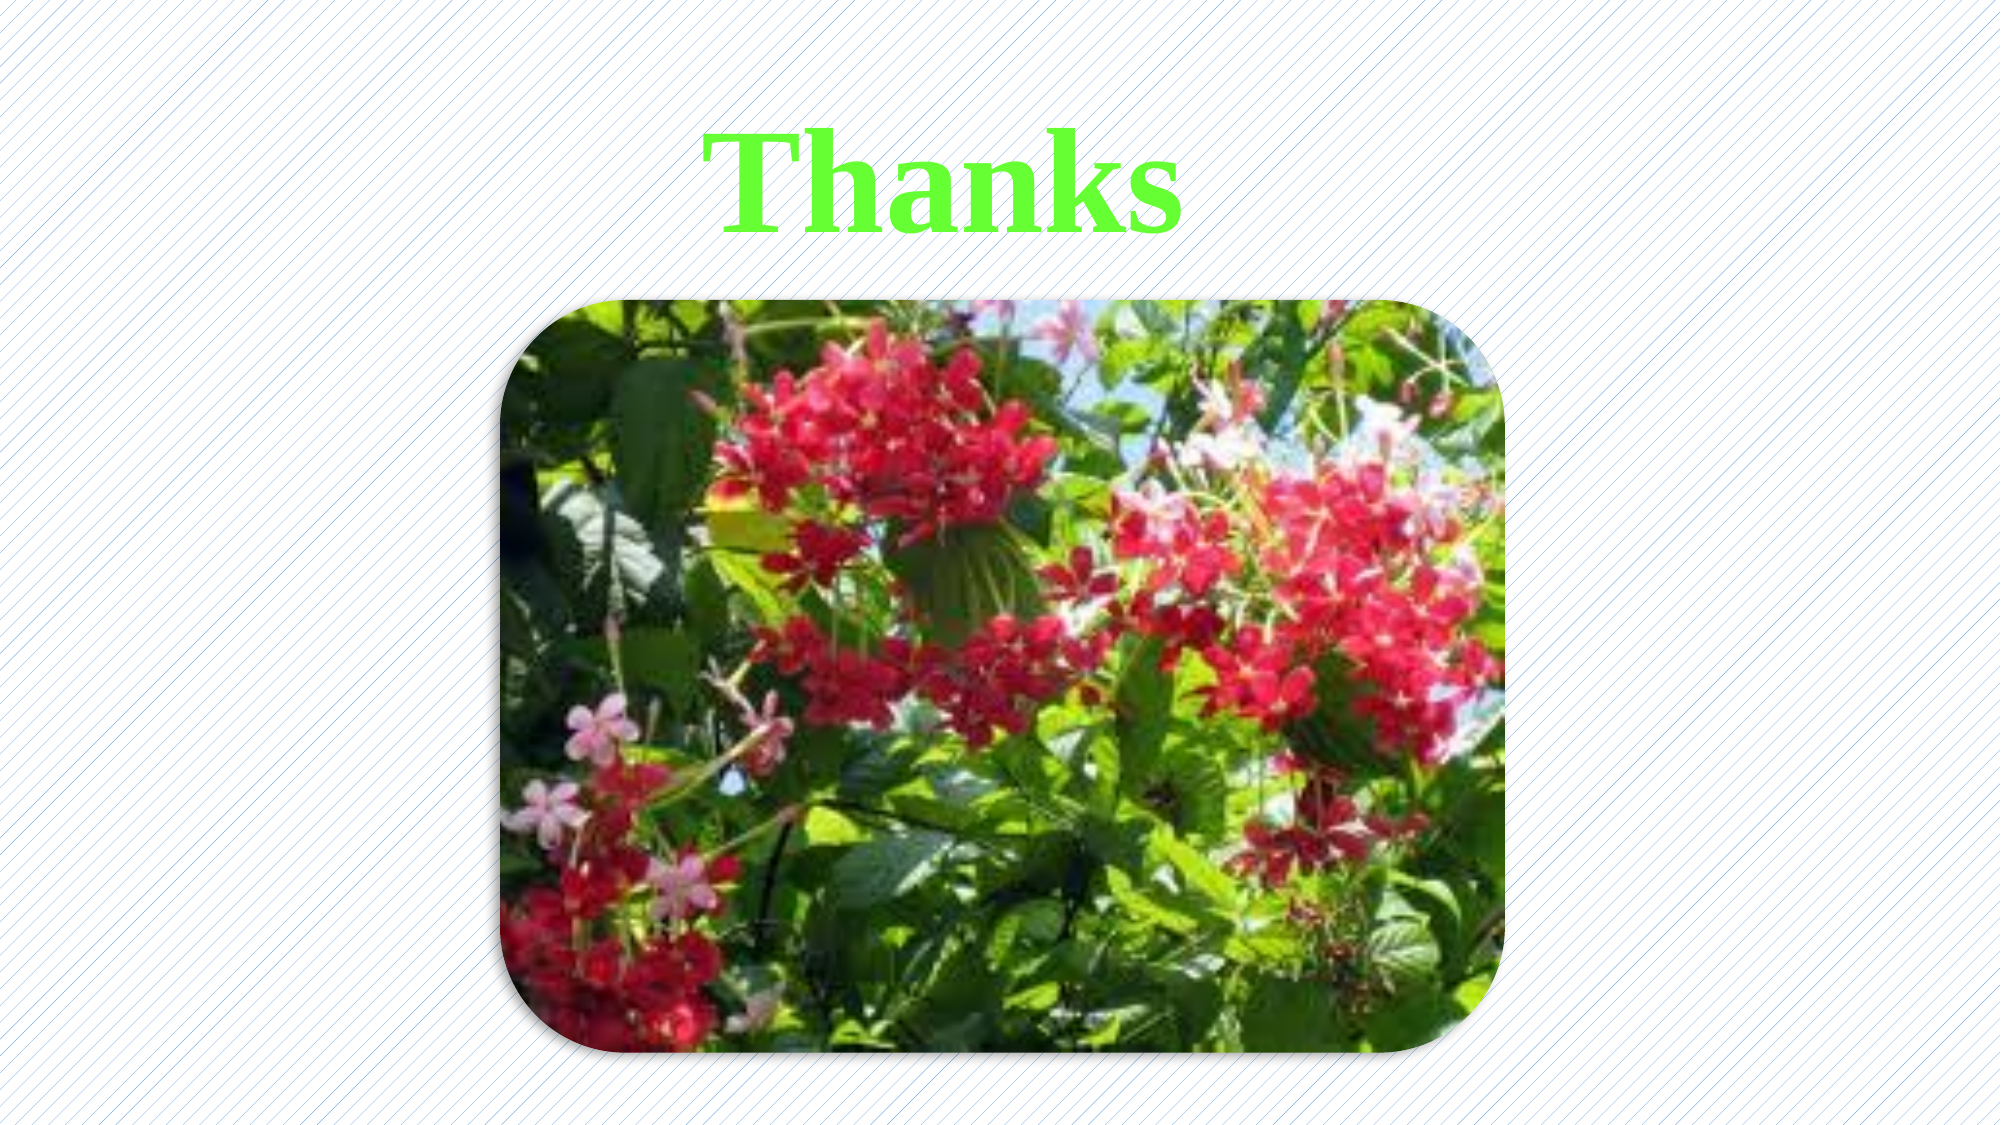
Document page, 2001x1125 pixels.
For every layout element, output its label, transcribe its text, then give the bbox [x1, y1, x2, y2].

picture [499, 299, 1505, 1053]
text_box Thanks [474, 74, 1413, 270]
